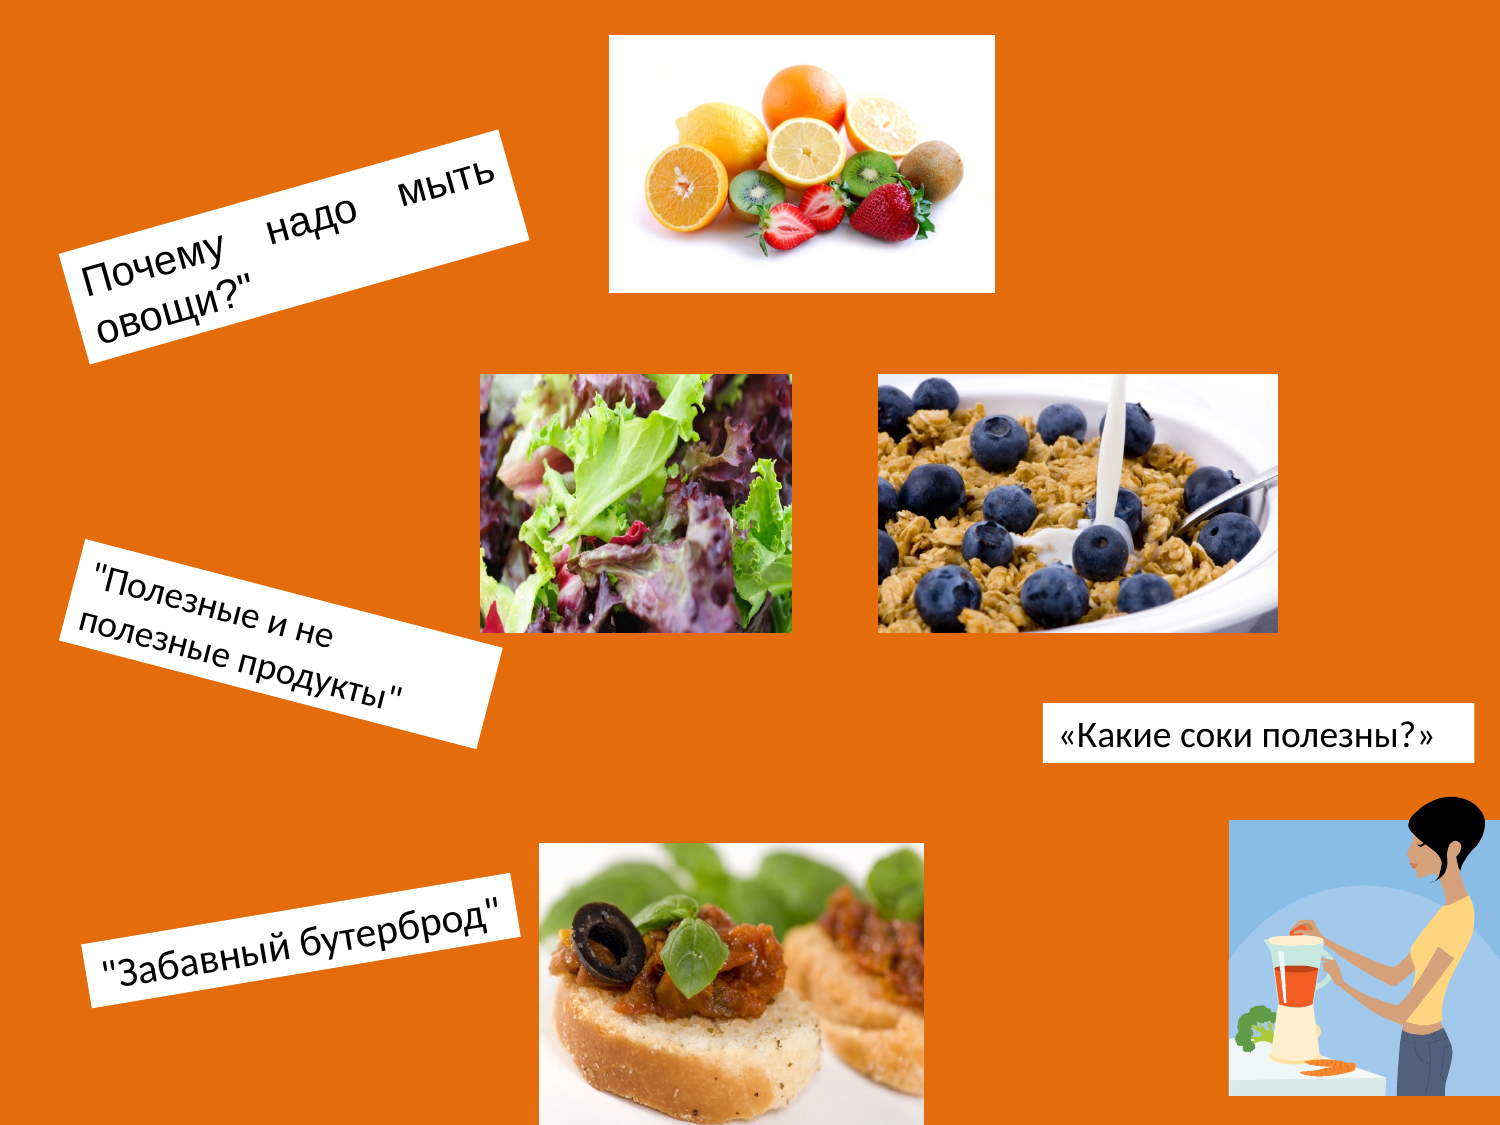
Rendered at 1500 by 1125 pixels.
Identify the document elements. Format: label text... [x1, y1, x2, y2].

picture [480, 374, 792, 633]
picture [609, 34, 995, 294]
picture [1228, 796, 1500, 1096]
text_box Почему надо мыть овощи?" [58, 129, 530, 365]
picture [878, 374, 1278, 633]
picture [538, 843, 925, 1125]
text_box "Забавный бутерброд" [81, 872, 521, 1009]
text_box «Какие соки полезны?» [1042, 703, 1475, 763]
text_box "Полезные и не полезные продукты" [58, 539, 503, 750]
